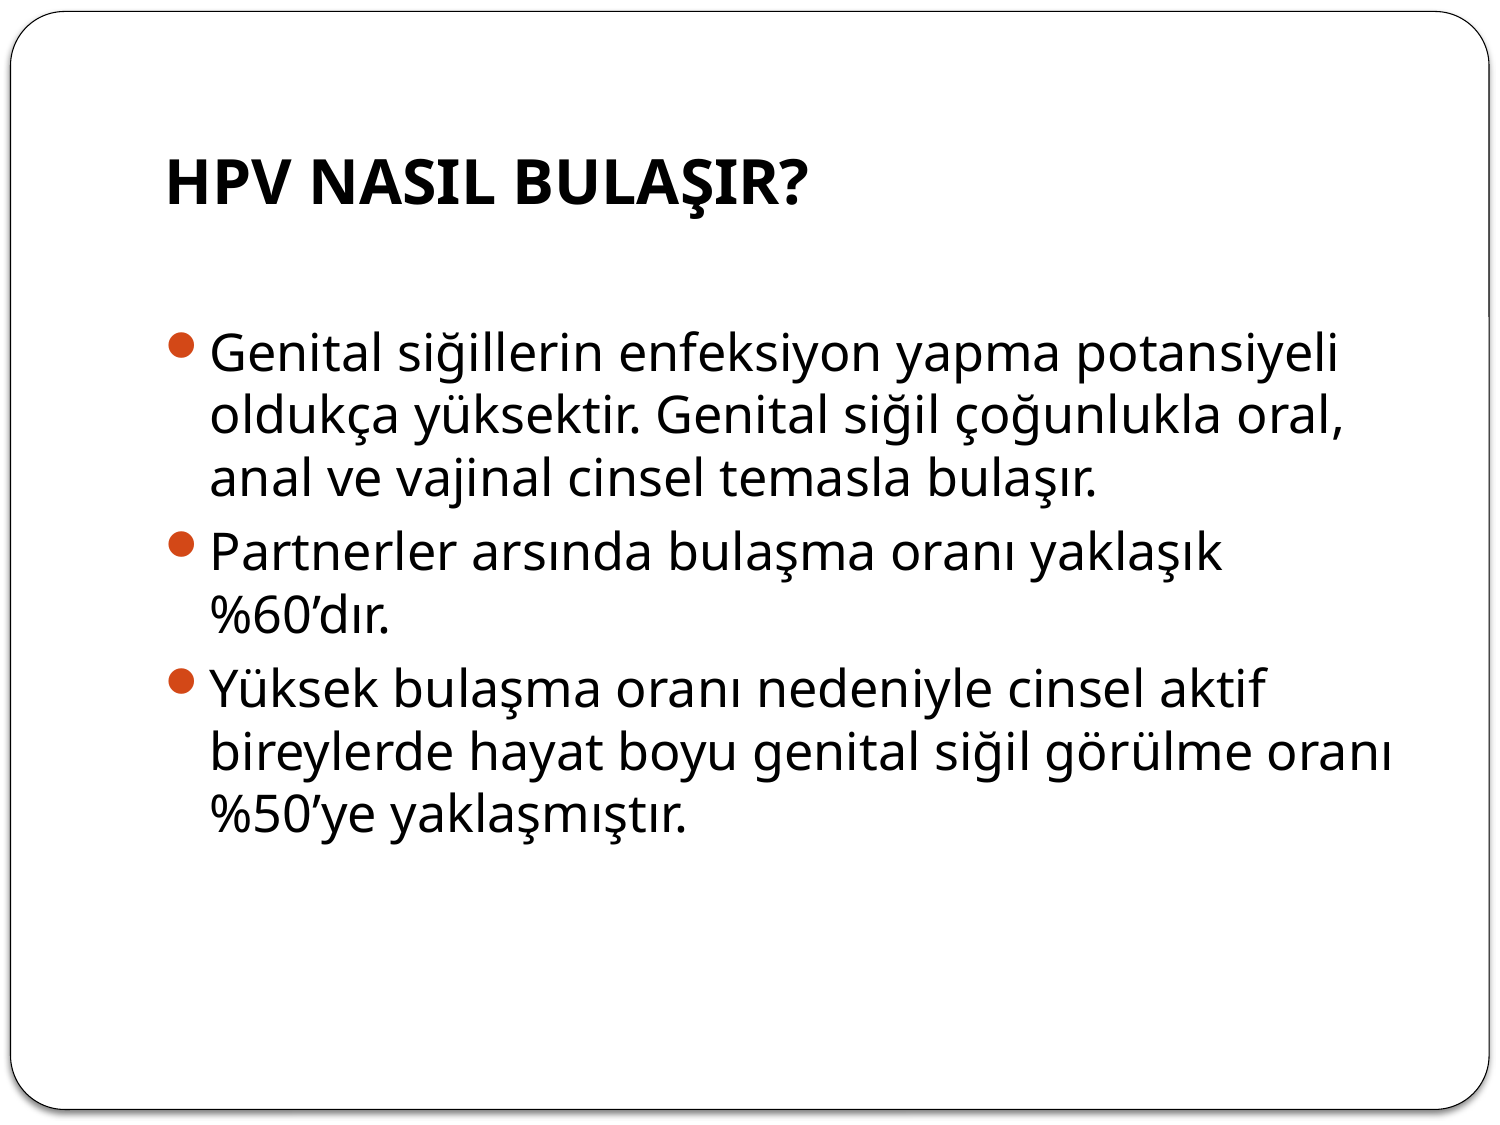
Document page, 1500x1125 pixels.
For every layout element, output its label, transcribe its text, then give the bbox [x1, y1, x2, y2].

title HPV NASIL BULAŞIR? [150, 45, 1425, 233]
list Genital siğillerin enfeksiyon yapma potansiyeli oldukça yüksektir. Genital siğil çoğunlukla oral, anal ve vajinal cinsel temasla bulaşır. Partnerler arsında bulaşma oranı yaklaşık %60’dır. Yüksek bulaşma oranı nedeniyle cinsel aktif bireylerde hayat boyu genital siğil görülme oranı %50’ye yaklaşmıştır. [150, 237, 1425, 988]
